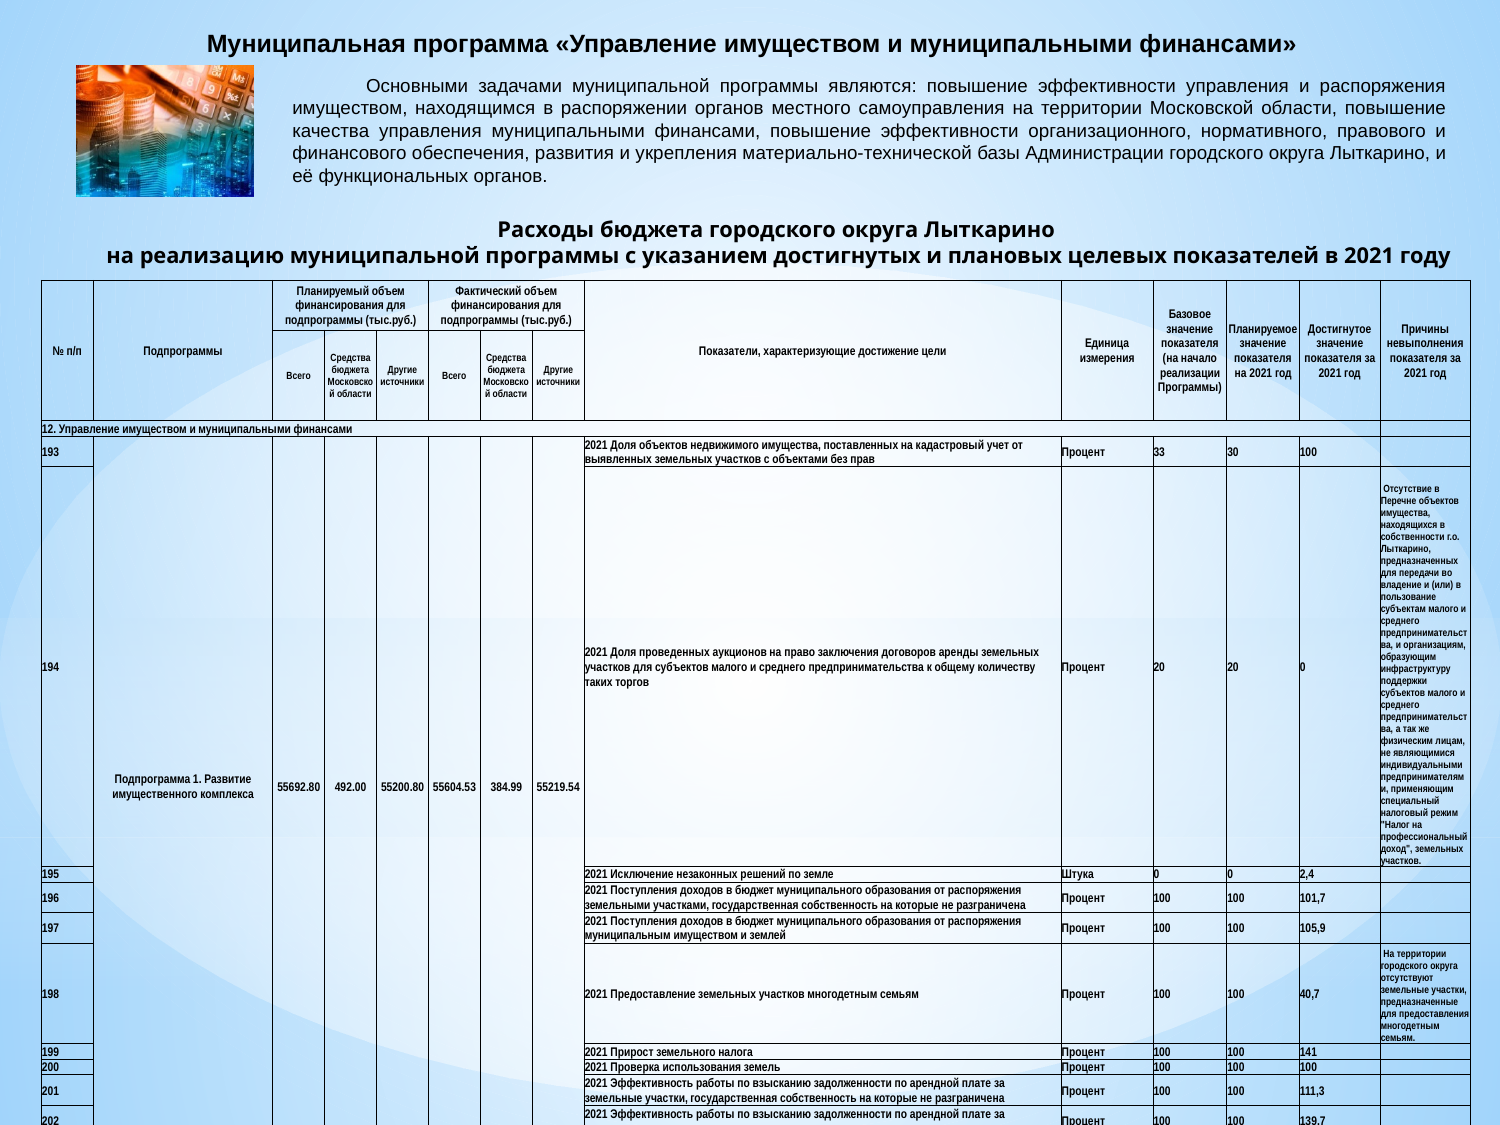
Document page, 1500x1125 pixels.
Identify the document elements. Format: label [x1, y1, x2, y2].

picture [175, 184, 189, 197]
picture [190, 168, 199, 179]
table_cell [1381, 1060, 1470, 1074]
table_cell [1300, 467, 1380, 866]
table_cell [1154, 913, 1226, 943]
table_header [42, 281, 93, 420]
table_cell [1154, 1044, 1226, 1059]
table_cell [42, 1106, 93, 1125]
table_cell [1227, 1075, 1299, 1105]
table_cell [1300, 913, 1380, 943]
table_header [1300, 281, 1380, 420]
table_cell [42, 883, 93, 912]
table_cell [1381, 944, 1470, 1043]
table_header [1154, 281, 1226, 420]
table_cell [1062, 867, 1153, 882]
table_cell [42, 913, 93, 943]
table_cell [1300, 437, 1380, 466]
table_cell [1062, 1106, 1153, 1125]
table_cell [42, 467, 93, 866]
table_cell [1227, 883, 1299, 912]
table_cell [1154, 437, 1226, 466]
table_cell [1154, 883, 1226, 912]
table_cell [1300, 1106, 1380, 1125]
table_cell [585, 913, 1061, 943]
picture [76, 65, 255, 178]
table_header [1062, 281, 1153, 420]
table_cell [1227, 913, 1299, 943]
table_cell [42, 437, 93, 466]
table_cell [1381, 437, 1470, 466]
table_cell [481, 331, 532, 420]
table_cell [585, 1060, 1061, 1074]
table_header [429, 281, 584, 330]
table_cell [325, 437, 376, 1125]
text_box [53, 208, 1500, 276]
table_cell [1062, 437, 1153, 466]
table_header [1381, 281, 1470, 420]
table_cell [1227, 1044, 1299, 1059]
table_header [94, 281, 272, 420]
table_cell [42, 867, 93, 882]
table_cell [585, 437, 1061, 466]
table_cell [273, 331, 324, 420]
table_cell [42, 1044, 93, 1059]
table_cell [1154, 944, 1226, 1043]
table_cell [1154, 1106, 1226, 1125]
table_cell [585, 867, 1061, 882]
table_cell [1227, 867, 1299, 882]
table_cell [1300, 1060, 1380, 1074]
table_cell [1227, 1060, 1299, 1074]
table_cell [533, 331, 584, 420]
table_cell [42, 944, 93, 1043]
table_cell [377, 437, 428, 1125]
picture [193, 153, 255, 197]
text_box [64, 20, 1460, 194]
table_cell [1227, 467, 1299, 866]
table_header [585, 281, 1061, 420]
table_cell [377, 331, 428, 420]
table_header [273, 281, 428, 330]
table_cell [1154, 467, 1226, 866]
table_cell [42, 1075, 93, 1105]
table_cell [585, 1044, 1061, 1059]
table_cell [273, 437, 324, 1125]
table_cell [585, 1075, 1061, 1105]
table_cell [1381, 1075, 1470, 1105]
table_cell [1154, 1075, 1226, 1105]
table_cell [481, 437, 532, 1125]
table_cell [585, 883, 1061, 912]
table_cell [533, 437, 584, 1125]
table_cell [1381, 421, 1470, 436]
table_cell [1300, 867, 1380, 882]
table_cell [1300, 1044, 1380, 1059]
table_cell [1227, 437, 1299, 466]
table_cell [42, 421, 1380, 436]
table_cell [585, 944, 1061, 1043]
table_header [1227, 281, 1299, 420]
table_cell [1381, 1044, 1470, 1059]
table_cell [429, 437, 480, 1125]
table_cell [1062, 883, 1153, 912]
table_cell [1300, 883, 1380, 912]
table_cell [1381, 467, 1470, 866]
table_cell [1381, 1106, 1470, 1125]
table_cell [1062, 1044, 1153, 1059]
table_cell [94, 437, 272, 1125]
table_cell [1227, 1106, 1299, 1125]
table_cell [1300, 944, 1380, 1043]
table_cell [1154, 867, 1226, 882]
table_cell [1300, 1075, 1380, 1105]
picture [159, 168, 168, 173]
table_cell [1381, 913, 1470, 943]
table_cell [1062, 1060, 1153, 1074]
table_cell [1062, 467, 1153, 866]
picture [91, 175, 162, 197]
table_cell [1381, 867, 1470, 882]
table_cell [585, 467, 1061, 866]
table_cell [585, 1106, 1061, 1125]
table_cell [1062, 913, 1153, 943]
table_cell [1381, 883, 1470, 912]
table_cell [1062, 1075, 1153, 1105]
table_cell [429, 331, 480, 420]
table_cell [42, 1060, 93, 1074]
table_cell [1154, 1060, 1226, 1074]
table_cell [325, 331, 376, 420]
table_cell [1227, 944, 1299, 1043]
table_cell [1062, 944, 1153, 1043]
